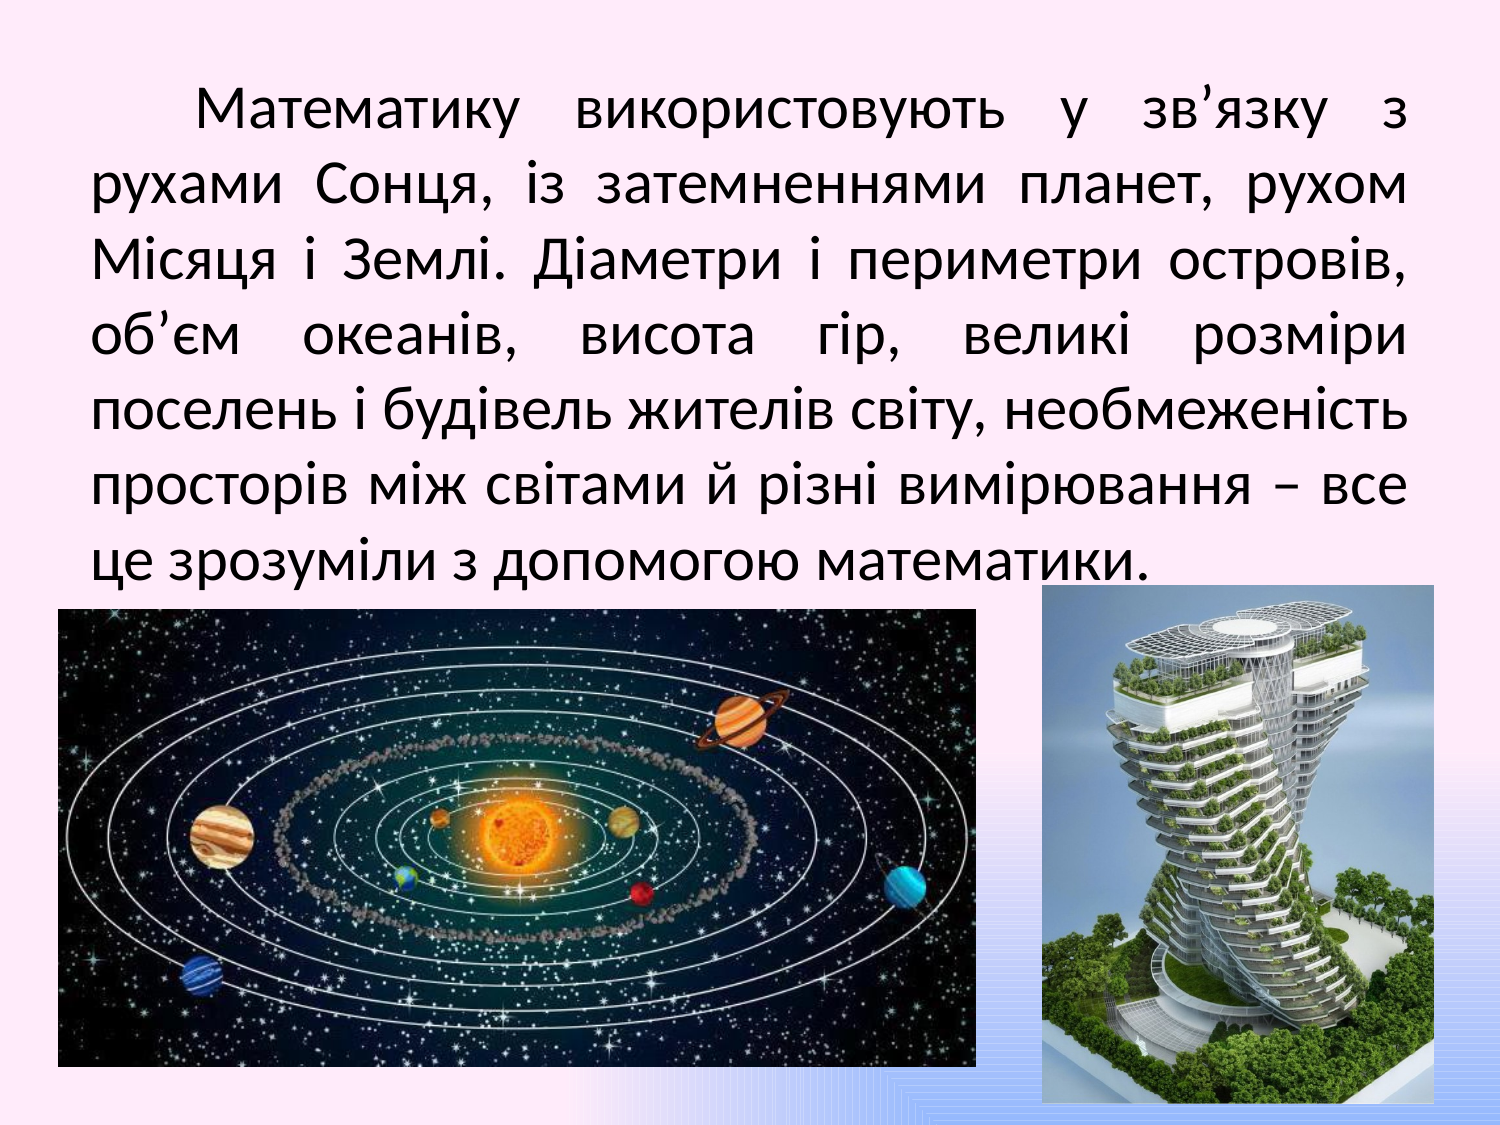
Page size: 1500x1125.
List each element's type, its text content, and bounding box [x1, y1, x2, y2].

list Математику використовують у зв’язку з рухами Сонця, із затемненнями планет, рухом Місяця і Землі. Діаметри і периметри островів, об’єм океанів, висота гір, великі розміри поселень і будівель жителів світу, необмеженість проcторів між світами й різні вимірювання – все це зрозуміли з допомогою математики. [75, 58, 1425, 645]
picture [1042, 585, 1435, 1105]
picture [58, 609, 976, 1067]
